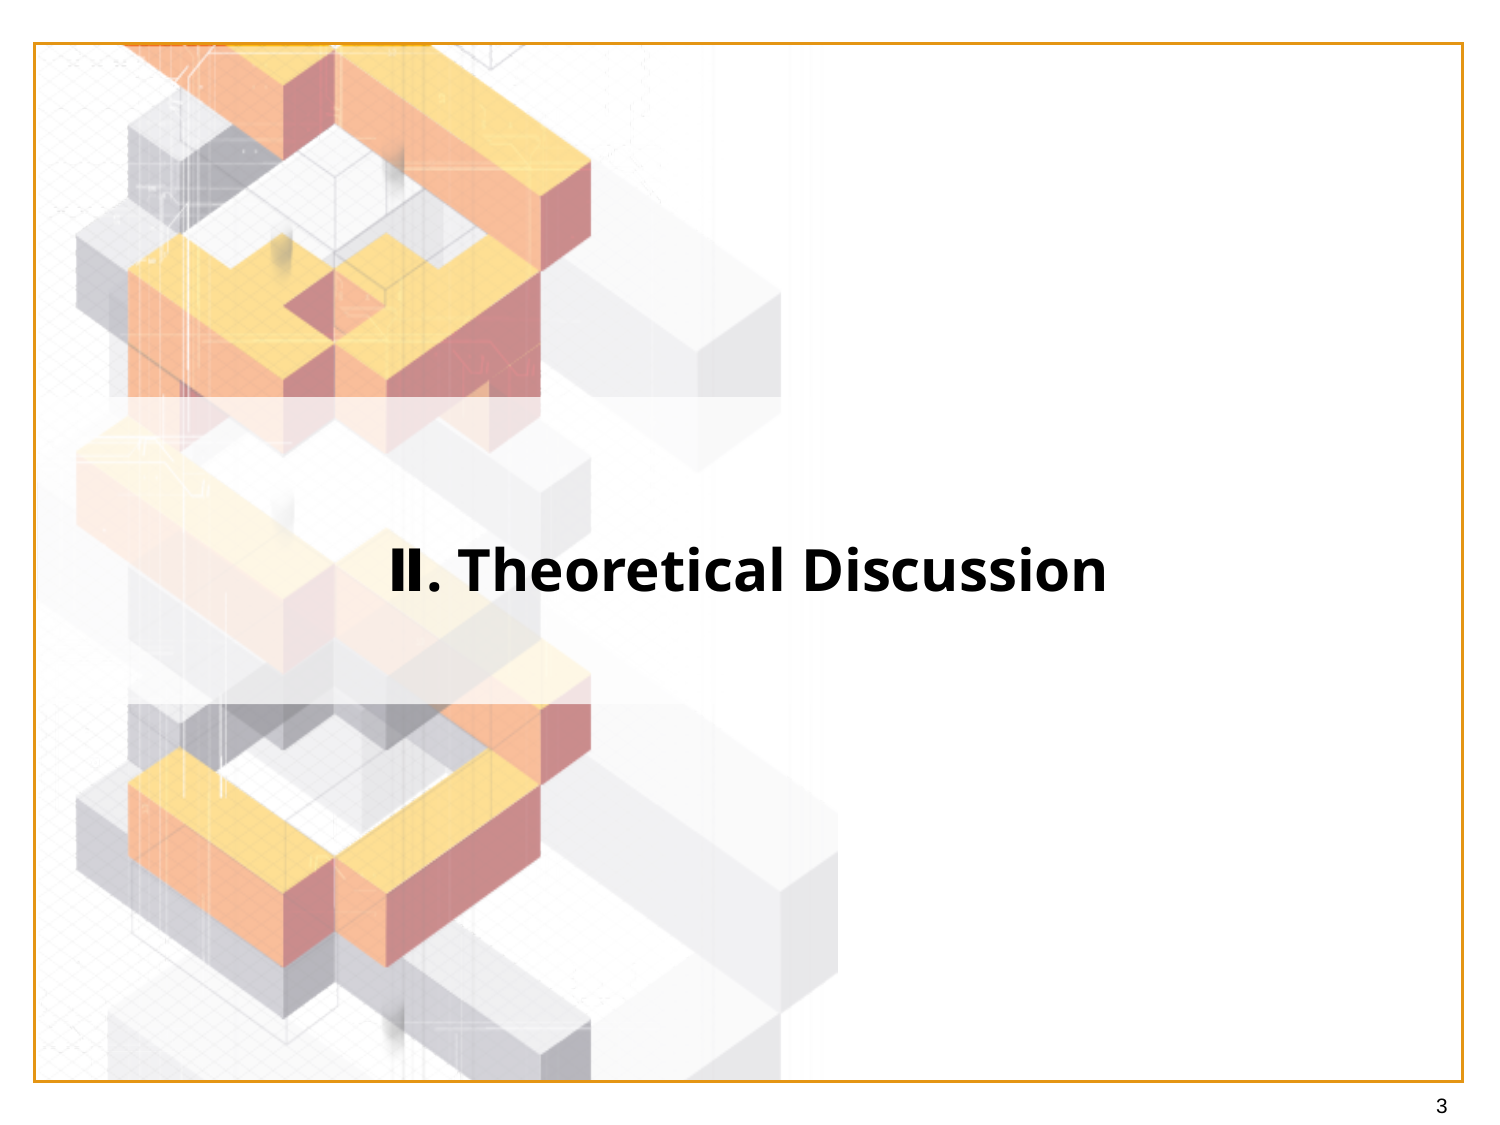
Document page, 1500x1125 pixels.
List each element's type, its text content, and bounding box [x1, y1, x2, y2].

slide_number 3 [1112, 1084, 1463, 1125]
text_box Ⅱ. Theoretical Discussion [38, 397, 1460, 705]
